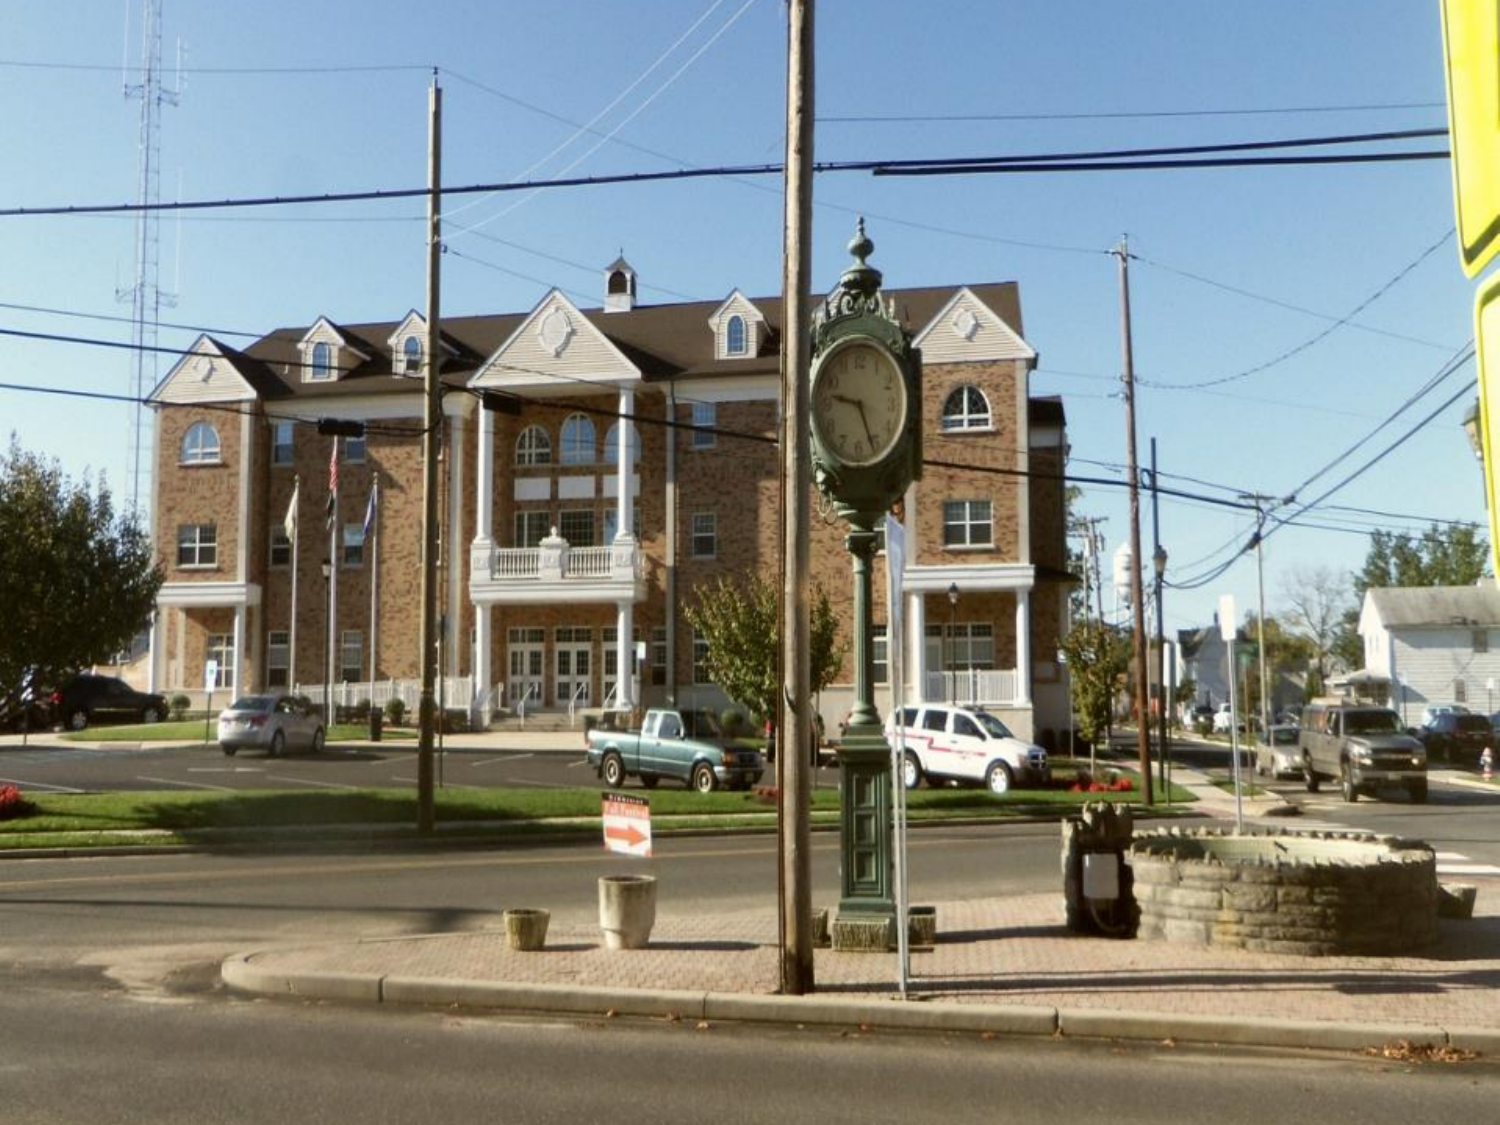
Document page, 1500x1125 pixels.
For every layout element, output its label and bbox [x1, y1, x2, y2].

list [0, 0, 1500, 1125]
